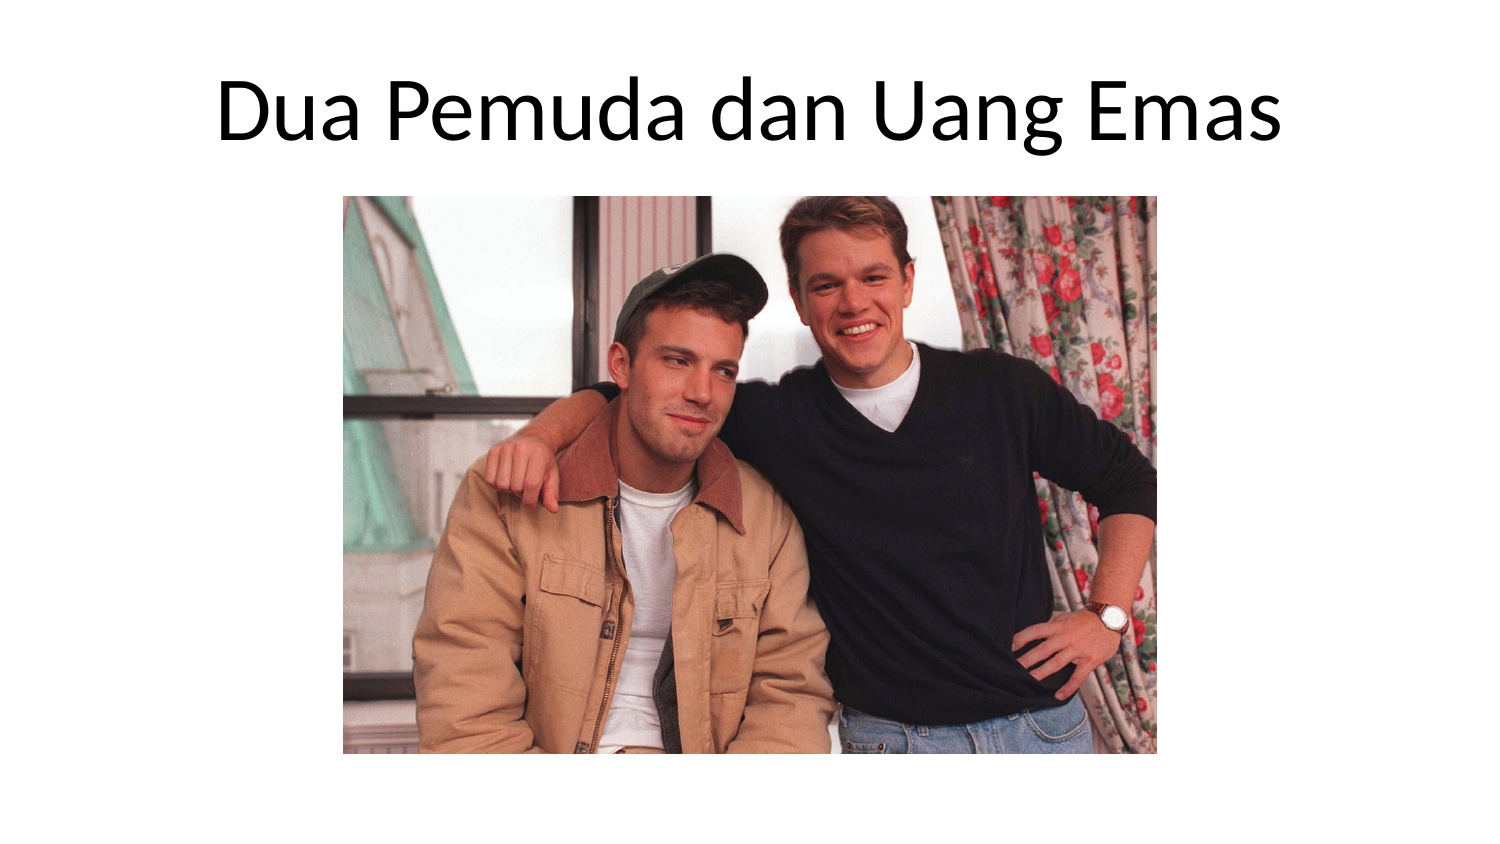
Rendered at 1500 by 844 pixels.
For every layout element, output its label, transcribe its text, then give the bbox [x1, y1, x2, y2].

title Dua Pemuda dan Uang Emas [75, 33, 1425, 175]
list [342, 196, 1158, 754]
